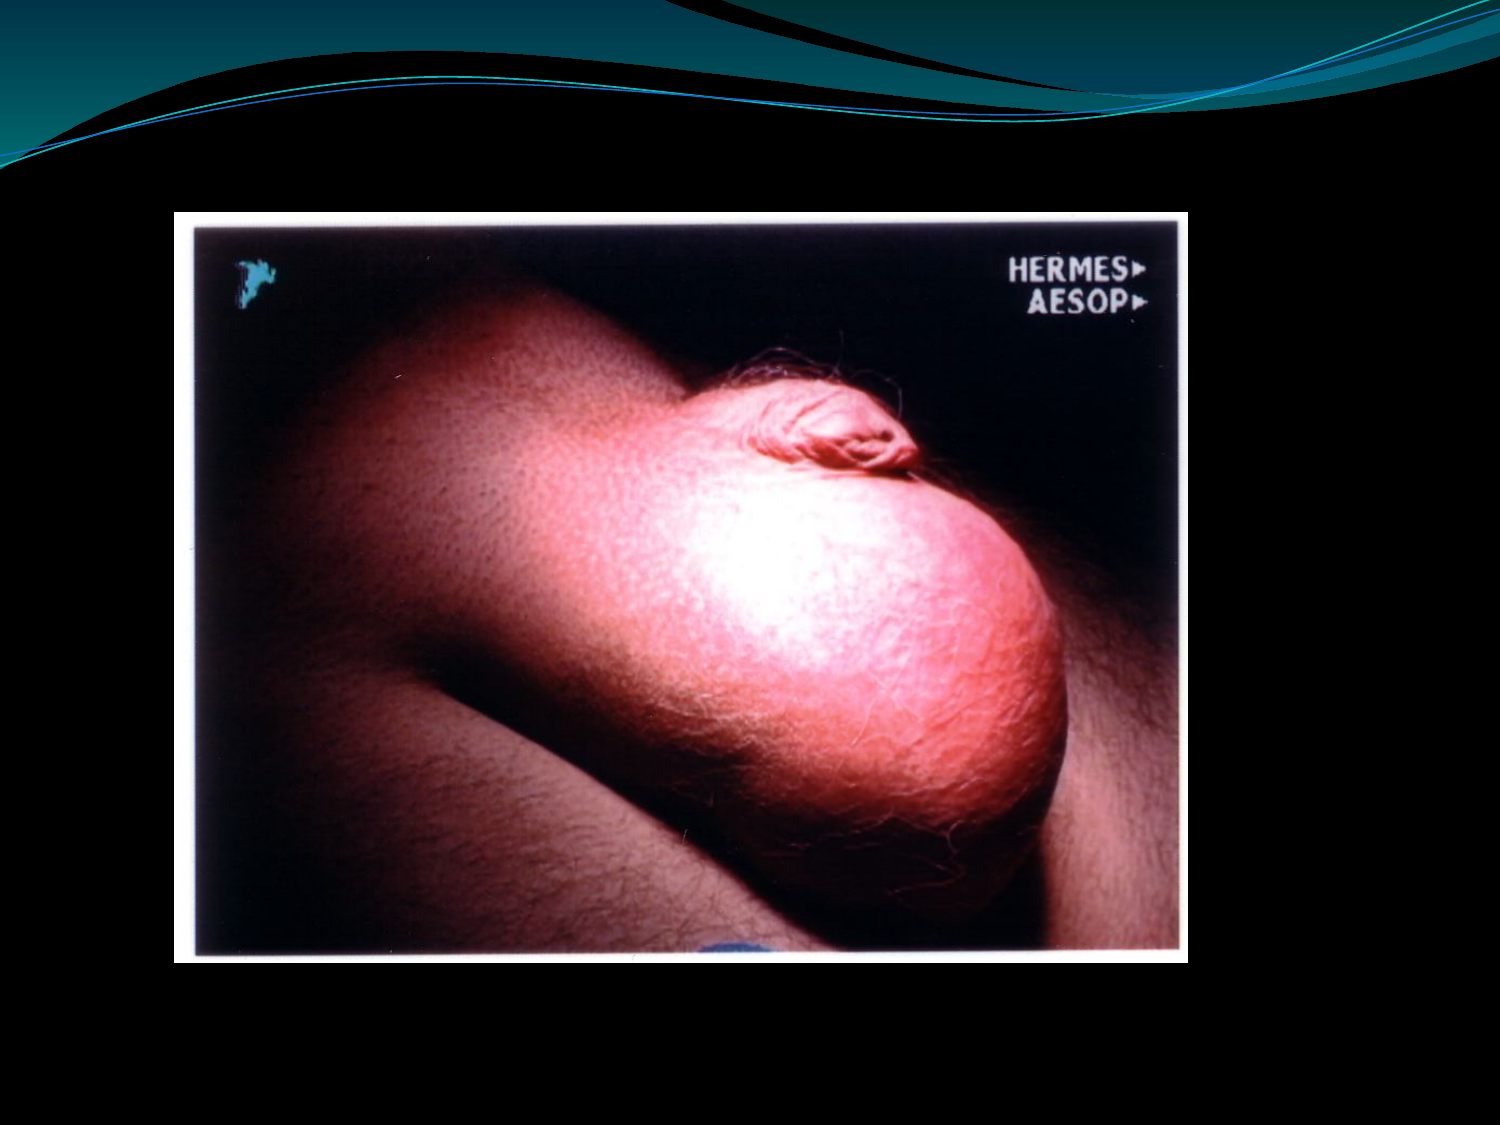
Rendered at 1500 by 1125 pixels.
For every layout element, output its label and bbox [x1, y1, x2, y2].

list [174, 212, 1188, 963]
